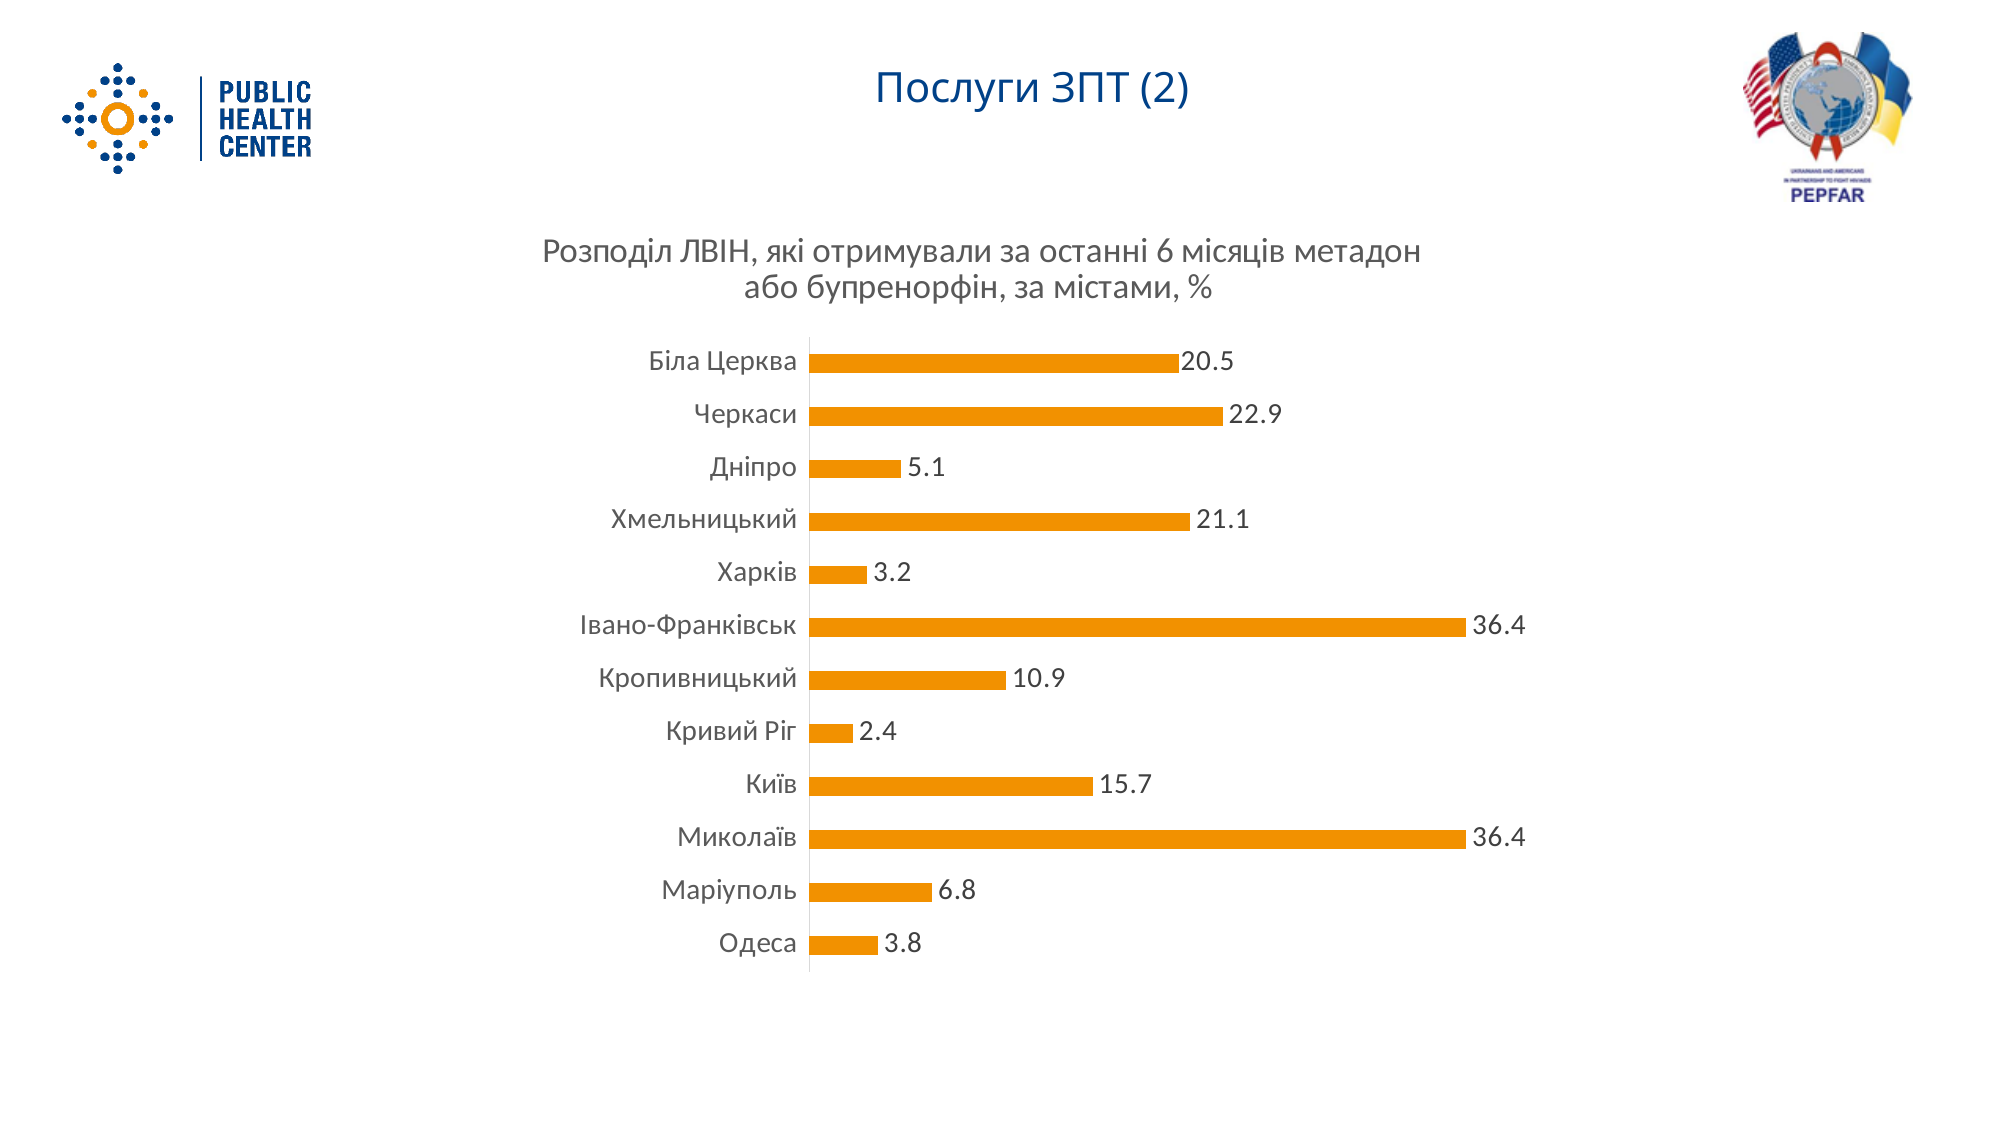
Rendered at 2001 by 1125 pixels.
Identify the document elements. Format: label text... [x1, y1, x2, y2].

picture [62, 63, 311, 174]
picture [1743, 32, 1913, 202]
chart [413, 201, 1551, 1040]
text_box Послуги ЗПТ (2) [413, 58, 1651, 117]
